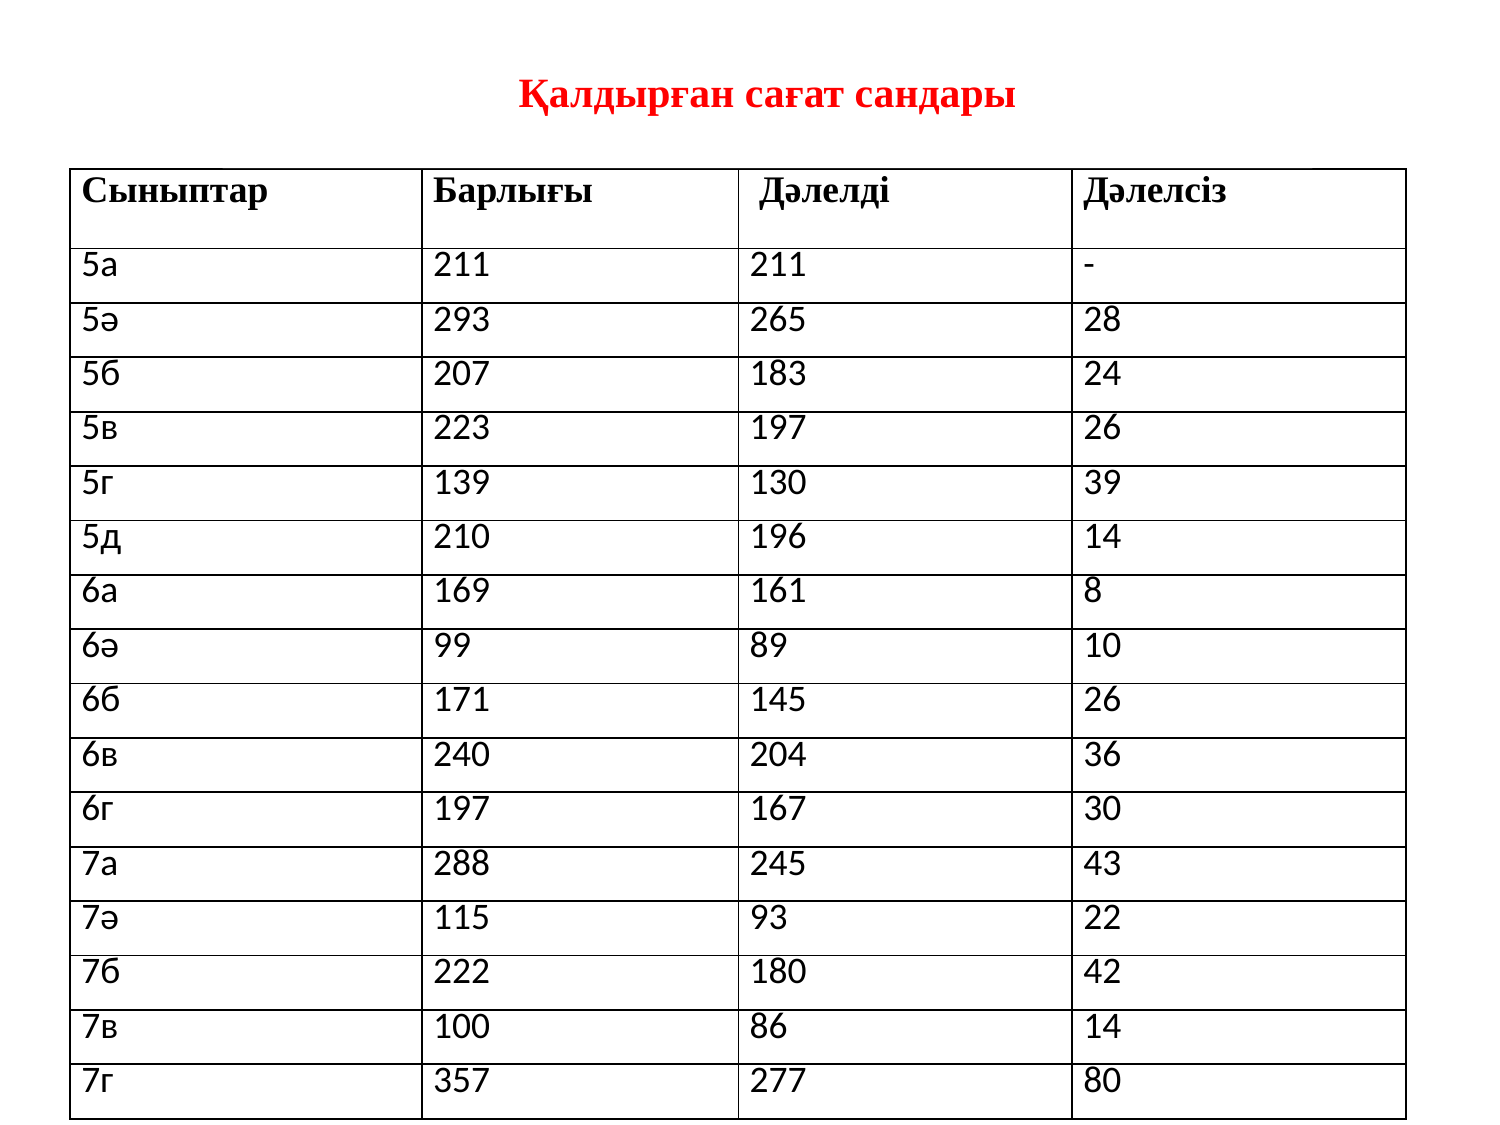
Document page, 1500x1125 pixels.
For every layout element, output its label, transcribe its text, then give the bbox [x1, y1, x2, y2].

table_cell 130 [739, 467, 1071, 520]
table_cell 89 [739, 630, 1071, 683]
table_cell 10 [1073, 630, 1405, 683]
table_cell 43 [1073, 848, 1405, 900]
table_cell 357 [423, 1065, 738, 1118]
table_cell 222 [423, 956, 738, 1009]
table_cell 5б [71, 358, 421, 411]
table_cell 6ә [71, 630, 421, 683]
table_cell 145 [739, 684, 1071, 737]
table_cell 6г [71, 793, 421, 846]
table_cell 26 [1073, 684, 1405, 737]
table_cell 5в [71, 413, 421, 465]
table_header Дәлелді [739, 170, 1071, 248]
text_box Қалдырған сағат сандары [222, 0, 1313, 169]
table_cell 139 [423, 467, 738, 520]
table_cell 211 [739, 249, 1071, 302]
table_cell 7б [71, 956, 421, 1009]
table_cell 265 [739, 304, 1071, 356]
table_cell 22 [1073, 902, 1405, 955]
table_cell 197 [739, 413, 1071, 465]
table_cell 14 [1073, 1011, 1405, 1063]
table_cell 161 [739, 576, 1071, 628]
table_cell 115 [423, 902, 738, 955]
table_cell 245 [739, 848, 1071, 900]
table_cell 86 [739, 1011, 1071, 1063]
table_header Барлығы [423, 170, 738, 248]
table_cell 5ә [71, 304, 421, 356]
table_cell 171 [423, 684, 738, 737]
table_cell 36 [1073, 739, 1405, 791]
table_cell 167 [739, 793, 1071, 846]
table_cell 7ә [71, 902, 421, 955]
table_cell 99 [423, 630, 738, 683]
table_cell 42 [1073, 956, 1405, 1009]
table_cell 5а [71, 249, 421, 302]
table_cell 5г [71, 467, 421, 520]
table_cell 93 [739, 902, 1071, 955]
table_cell 180 [739, 956, 1071, 1009]
table_cell 207 [423, 358, 738, 411]
table_cell 197 [423, 793, 738, 846]
table_cell - [1073, 249, 1405, 302]
table_cell 288 [423, 848, 738, 900]
table_header Сыныптар [71, 170, 421, 248]
table_cell 223 [423, 413, 738, 465]
table_cell 100 [423, 1011, 738, 1063]
table_cell 30 [1073, 793, 1405, 846]
table_cell 204 [739, 739, 1071, 791]
table_cell 169 [423, 576, 738, 628]
table_cell 211 [423, 249, 738, 302]
table_cell 80 [1073, 1065, 1405, 1118]
table_cell 26 [1073, 413, 1405, 465]
table_cell 6в [71, 739, 421, 791]
table_cell 7в [71, 1011, 421, 1063]
table_cell 6б [71, 684, 421, 737]
table_header Дәлелсіз [1073, 170, 1405, 248]
table_cell 8 [1073, 576, 1405, 628]
table_cell 7г [71, 1065, 421, 1118]
table_cell 240 [423, 739, 738, 791]
table_cell 39 [1073, 467, 1405, 520]
table_cell 277 [739, 1065, 1071, 1118]
table_cell 196 [739, 521, 1071, 574]
table_cell 14 [1073, 521, 1405, 574]
table_cell 210 [423, 521, 738, 574]
table_cell 7а [71, 848, 421, 900]
table_cell 24 [1073, 358, 1405, 411]
table_cell 28 [1073, 304, 1405, 356]
table_cell 183 [739, 358, 1071, 411]
table_cell 293 [423, 304, 738, 356]
table_cell 5д [71, 521, 421, 574]
table_cell 6а [71, 576, 421, 628]
